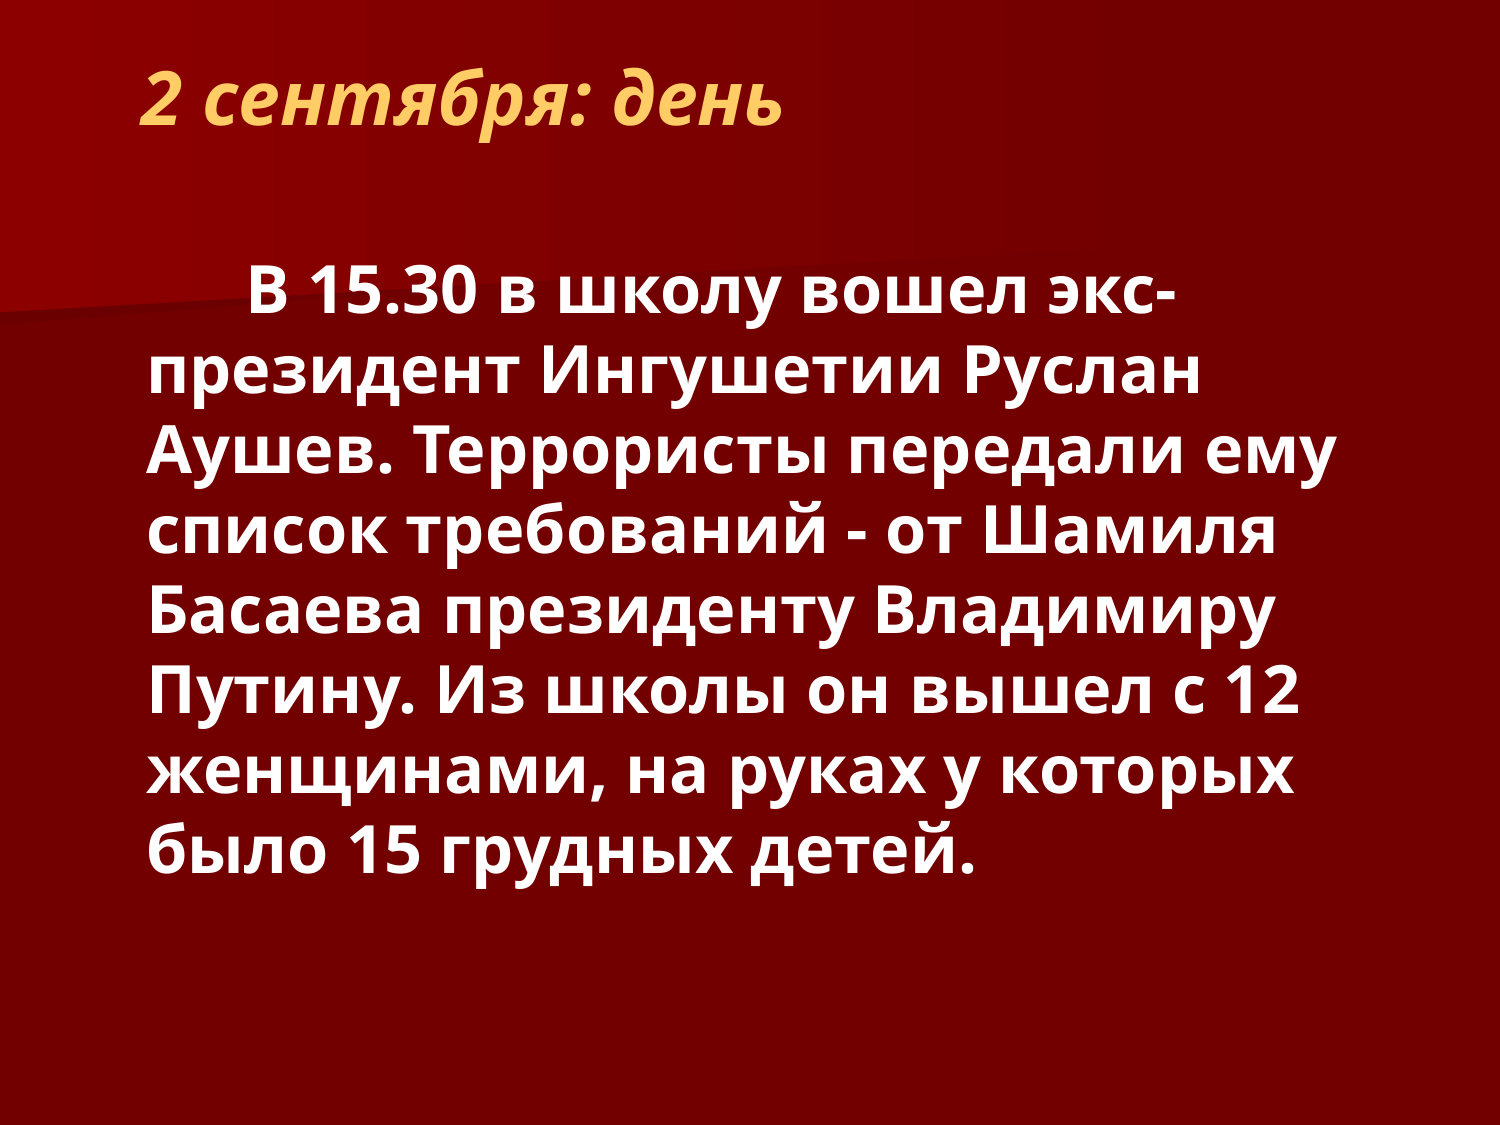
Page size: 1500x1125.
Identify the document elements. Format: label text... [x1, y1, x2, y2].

list 2 сентября: день В 15.30 в школу вошел экс-президент Ингушетии Руслан Аушев. Террористы передали ему список требований - от Шамиля Басаева президенту Владимиру Путину. Из школы он вышел с 12 женщинами, на руках у которых было 15 грудных детей. [75, 42, 1425, 1000]
